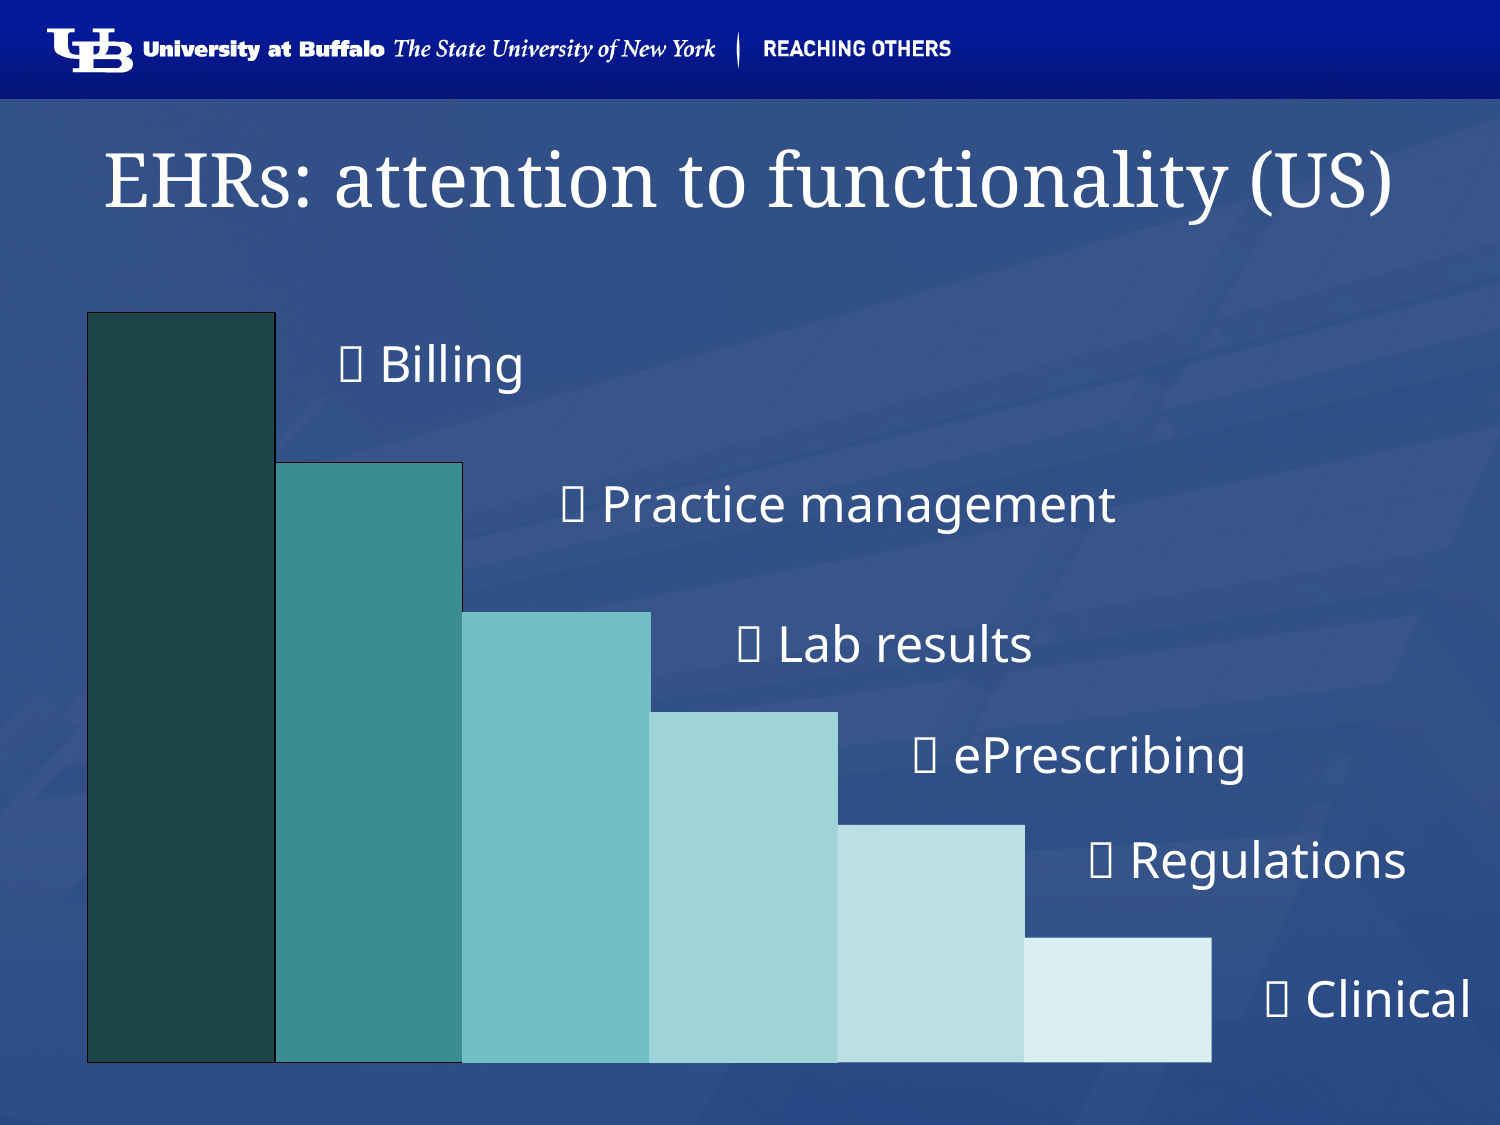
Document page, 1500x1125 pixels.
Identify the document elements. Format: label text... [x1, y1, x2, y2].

text_box [837, 824, 1025, 1063]
title EHRs: attention to functionality (US) [37, 125, 1463, 250]
list  Billing  Practice management  Lab results  ePrescribing  Regulations  Clinical [37, 324, 1488, 1088]
picture [0, 0, 1500, 99]
text_box [275, 462, 463, 1063]
text_box [87, 312, 275, 1063]
text_box [462, 612, 650, 1063]
text_box [650, 712, 838, 1063]
text_box [1024, 937, 1212, 1063]
